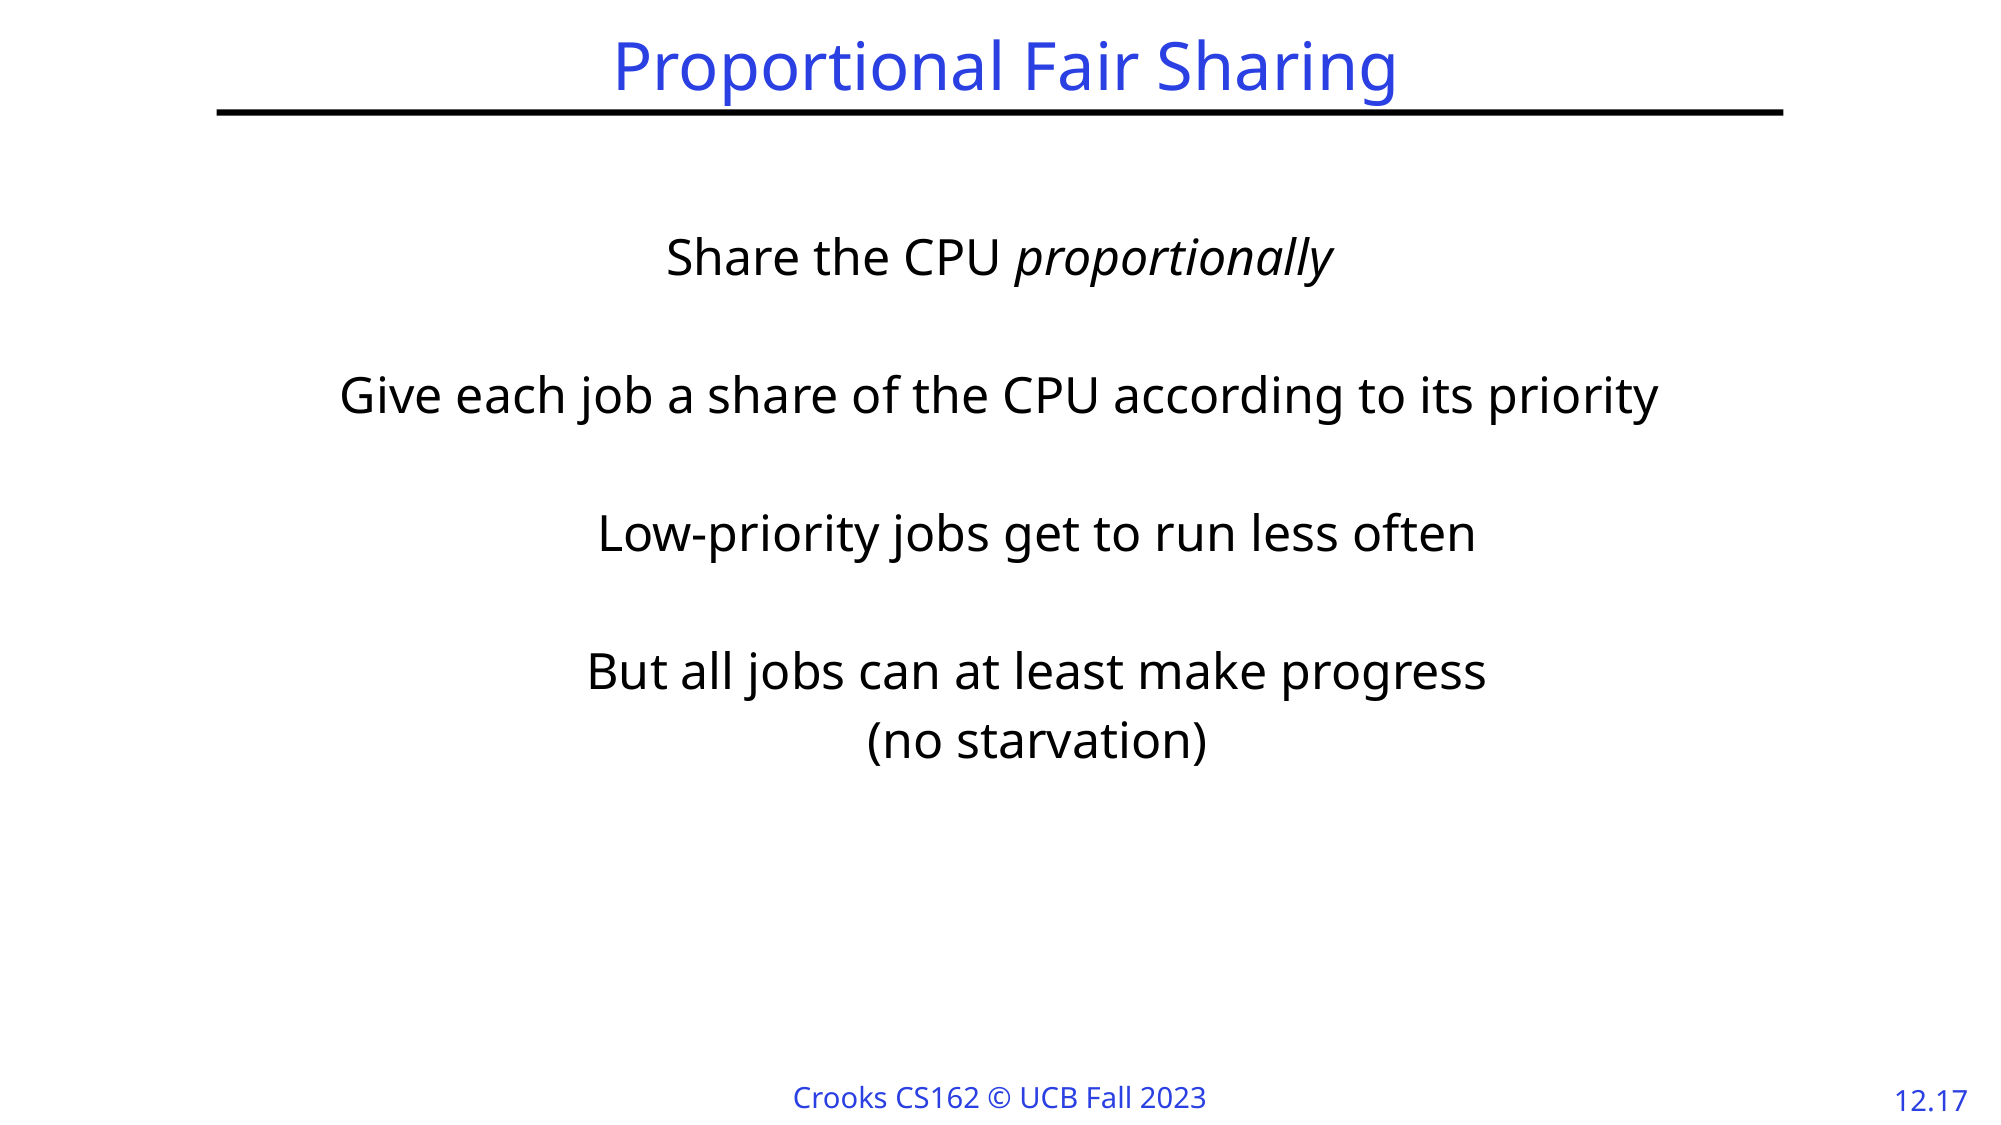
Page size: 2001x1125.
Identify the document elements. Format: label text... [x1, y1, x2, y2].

title Proportional Fair Sharing [0, 24, 2000, 113]
list Share the CPU proportionally Give each job a share of the CPU according to its priority Low-priority jobs get to run less often But all jobs can at least make progress (no starvation) [133, 149, 1867, 988]
